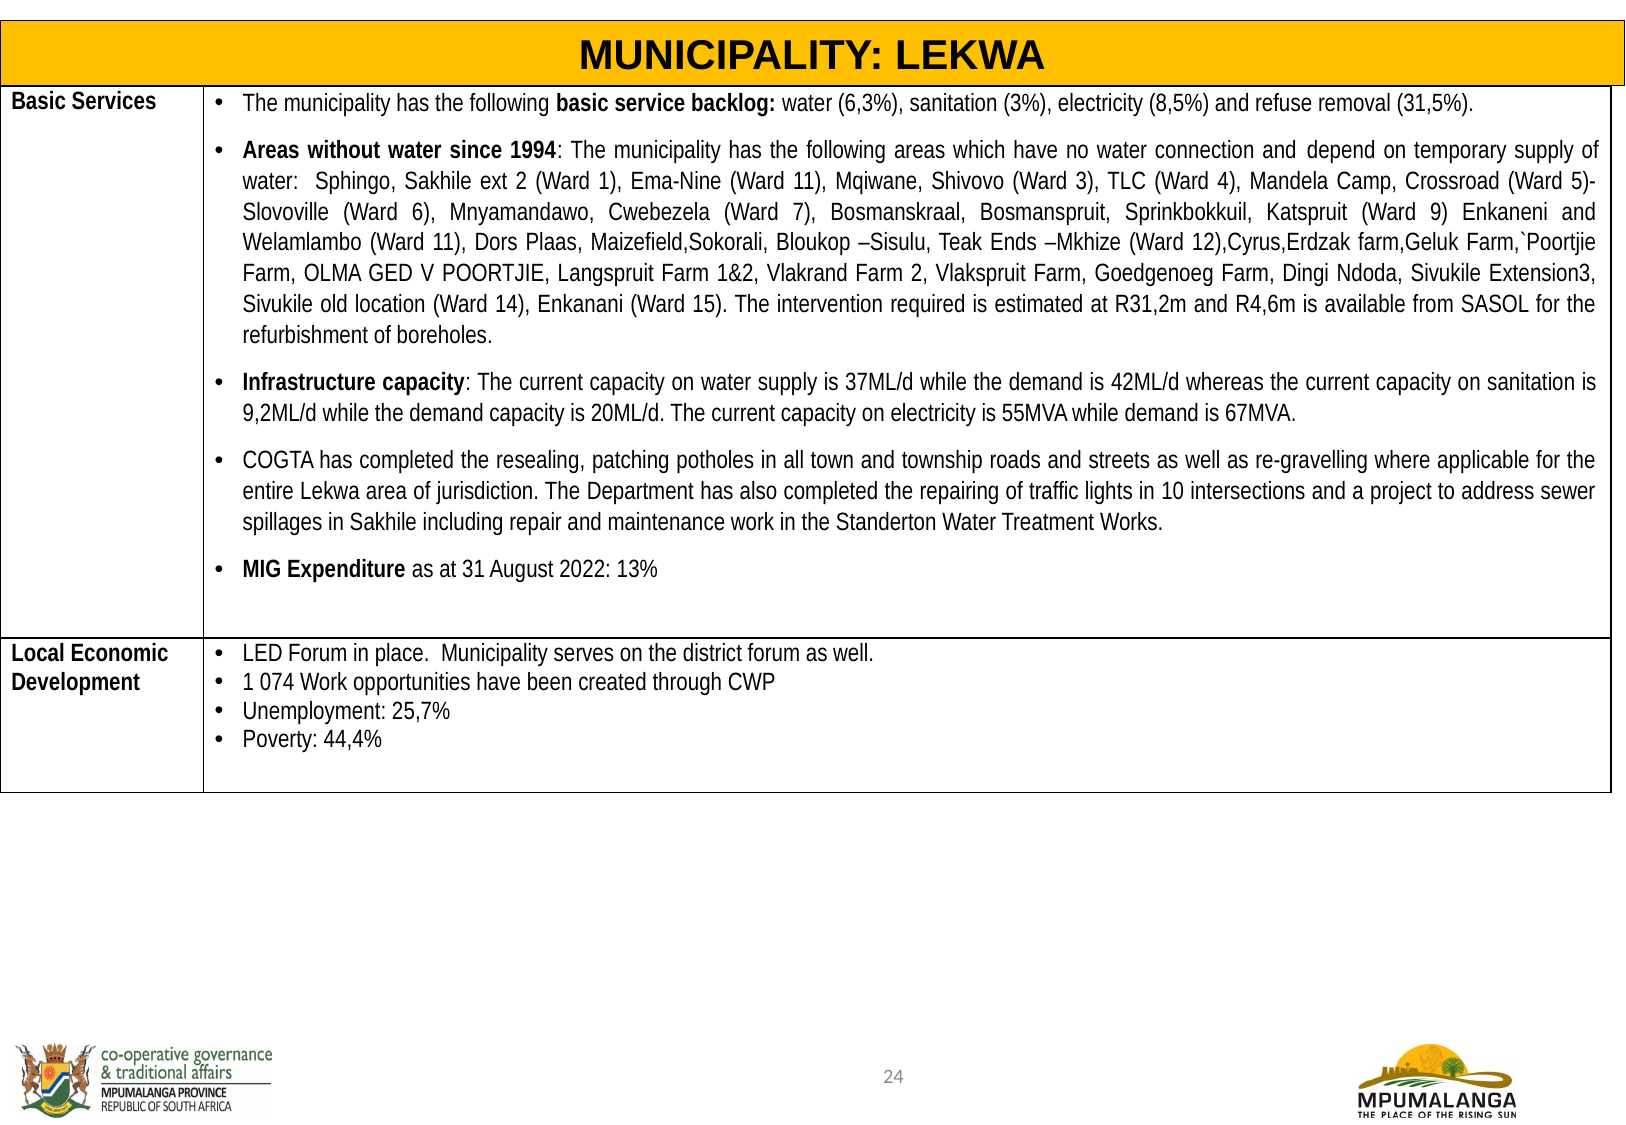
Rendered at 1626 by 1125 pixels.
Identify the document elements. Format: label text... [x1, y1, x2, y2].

slide_number 24 [710, 1045, 1077, 1105]
picture [15, 1043, 272, 1118]
table_header Basic Services [1, 87, 203, 637]
text_box MUNICIPALITY: LEKWA [0, 20, 1625, 86]
table_cell Local Economic Development [1, 639, 203, 792]
table_cell LED Forum in place. Municipality serves on the district forum as well. 1 074 Work opportunities have been created through CWP Unemployment: 25,7% Poverty: 44,4% [204, 639, 1610, 792]
table_header The municipality has the following basic service backlog: water (6,3%), sanitation (3%), electricity (8,5%) and refuse removal (31,5%). Areas without water since 1994: The municipality has the following areas which have no water connection and depend on temporary supply of water: Sphingo, Sakhile ext 2 (Ward 1), Ema-Nine (Ward 11), Mqiwane, Shivovo (Ward 3), TLC (Ward 4), Mandela Camp, Crossroad (Ward 5)- Slovoville (Ward 6), Mnyamandawo, Cwebezela (Ward 7), Bosmanskraal, Bosmanspruit, Sprinkbokkuil, Katspruit (Ward 9) Enkaneni and Welamlambo (Ward 11), Dors Plaas, Maizefield,Sokorali, Bloukop –Sisulu, Teak Ends –Mkhize (Ward 12),Cyrus,Erdzak farm,Geluk Farm,`Poortjie Farm, OLMA GED V POORTJIE, Langspruit Farm 1&2, Vlakrand Farm 2, Vlakspruit Farm, Goedgenoeg Farm, Dingi Ndoda, Sivukile Extension3, Sivukile old location (Ward 14), Enkanani (Ward 15). The intervention required is estimated at R31,2m and R4,6m is available from SASOL for the refurbishment of boreholes. Infrastructure capacity: The current capacity on water supply is 37ML/d while the demand is 42ML/d whereas the current capacity on sanitation is 9,2ML/d while the demand capacity is 20ML/d. The current capacity on electricity is 55MVA while demand is 67MVA. COGTA has completed the resealing, patching potholes in all town and township roads and streets as well as re-gravelling where applicable for the entire Lekwa area of jurisdiction. The Department has also completed the repairing of traffic lights in 10 intersections and a project to address sewer spillages in Sakhile including repair and maintenance work in the Standerton Water Treatment Works. MIG Expenditure as at 31 August 2022: 13% [204, 87, 1610, 637]
picture [1358, 1044, 1516, 1118]
